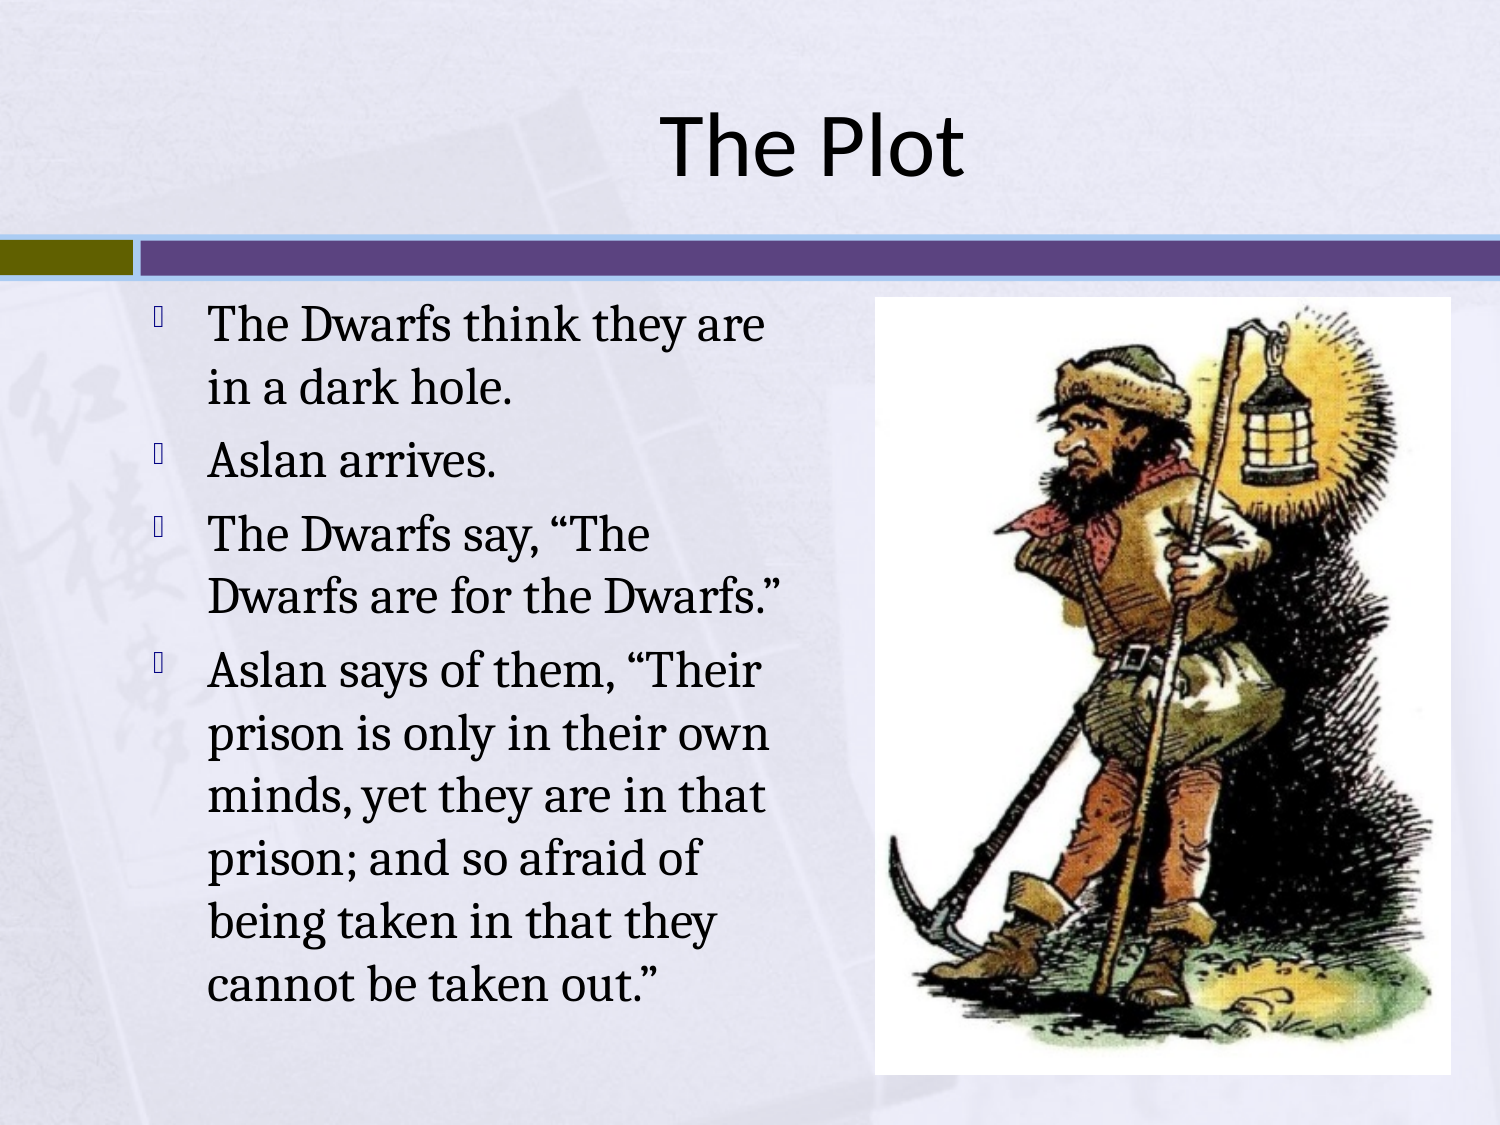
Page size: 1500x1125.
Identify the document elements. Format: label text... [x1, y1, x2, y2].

list The Dwarfs think they are in a dark hole. Aslan arrives. The Dwarfs say, “The Dwarfs are for the Dwarfs.” Aslan says of them, “Their prison is only in their own minds, yet they are in that prison; and so afraid of being taken in that they cannot be taken out.” [138, 281, 801, 1076]
title The Plot [138, 46, 1489, 234]
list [874, 296, 1451, 1076]
